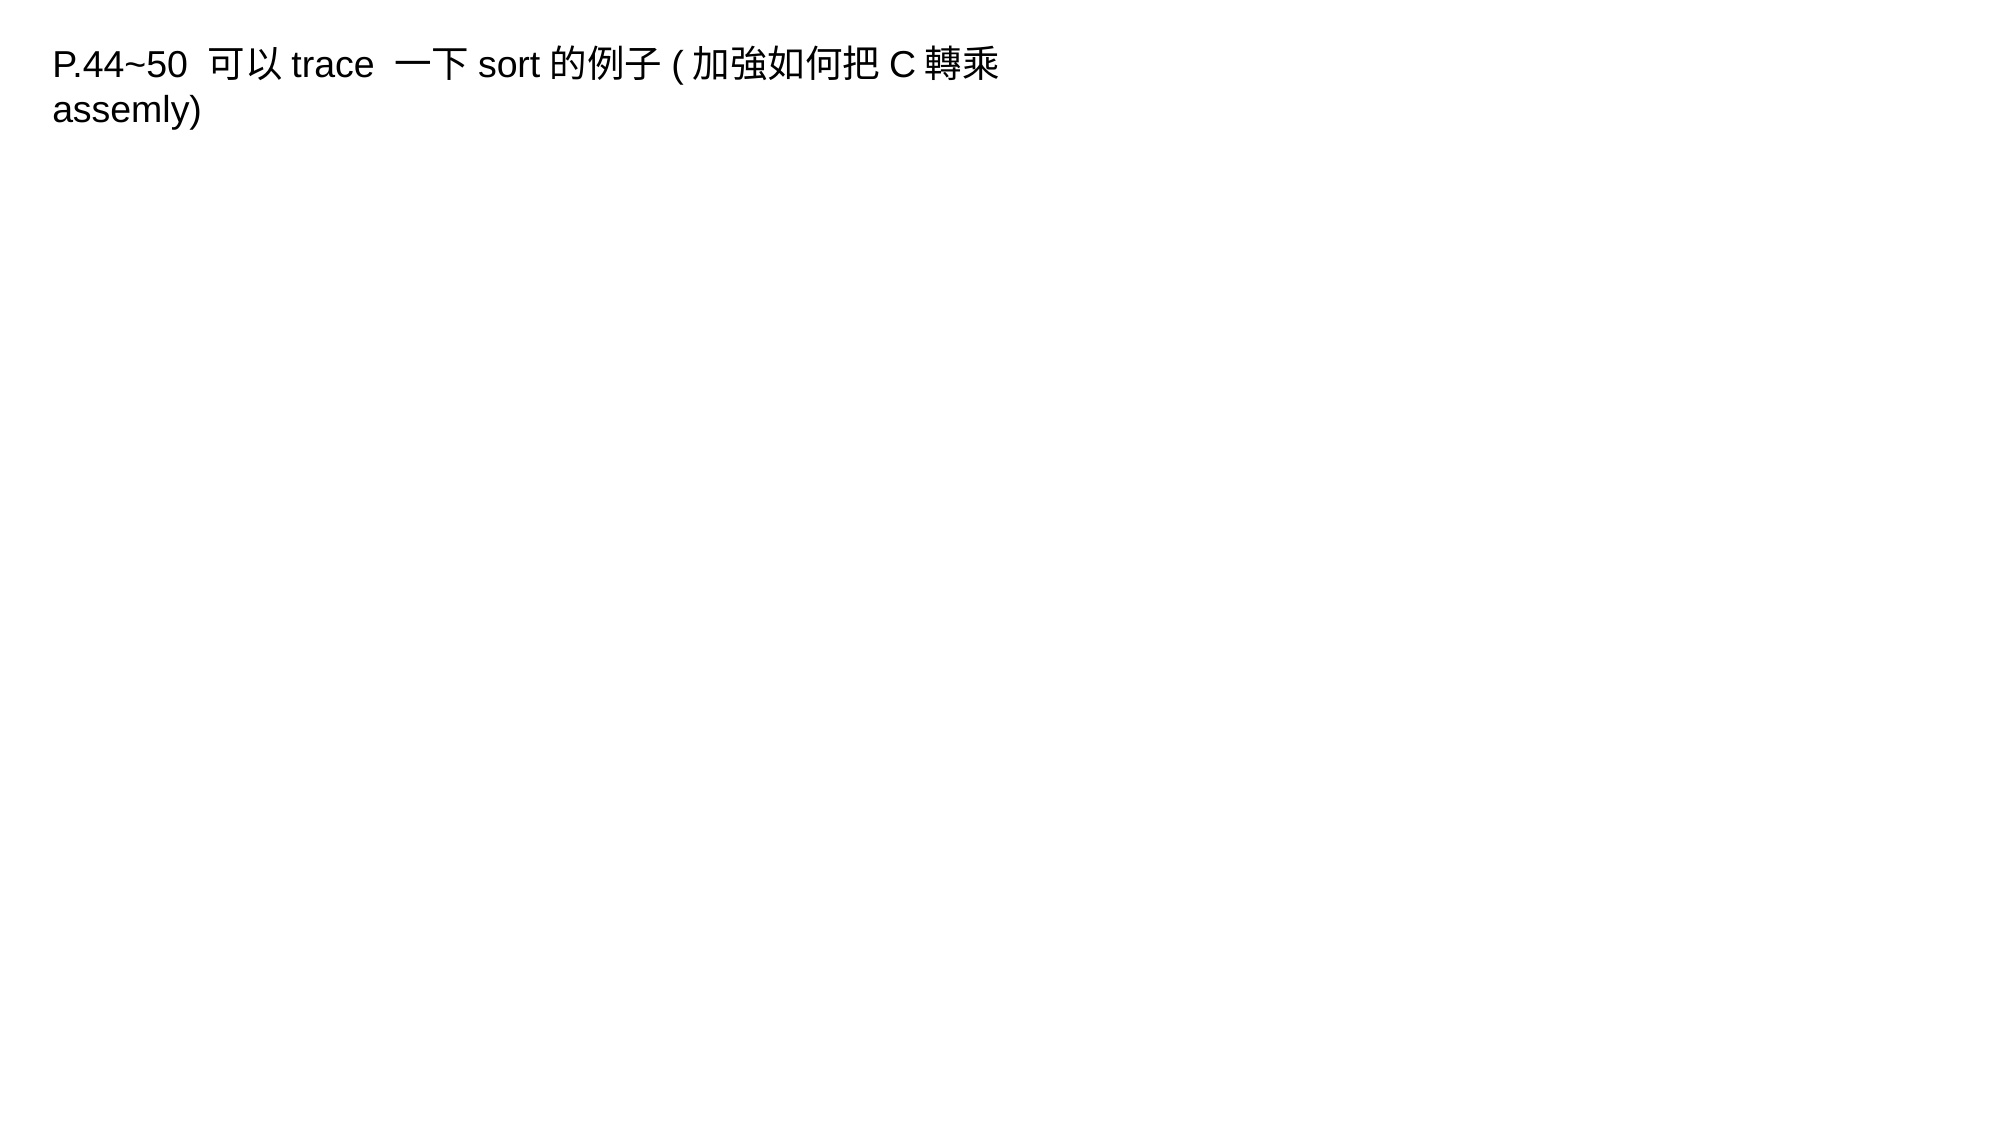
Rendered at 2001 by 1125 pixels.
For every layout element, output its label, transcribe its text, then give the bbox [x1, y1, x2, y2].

text_box P.44~50 可以trace 一下sort的例子(加強如何把C轉乘assemly) [37, 32, 1105, 138]
